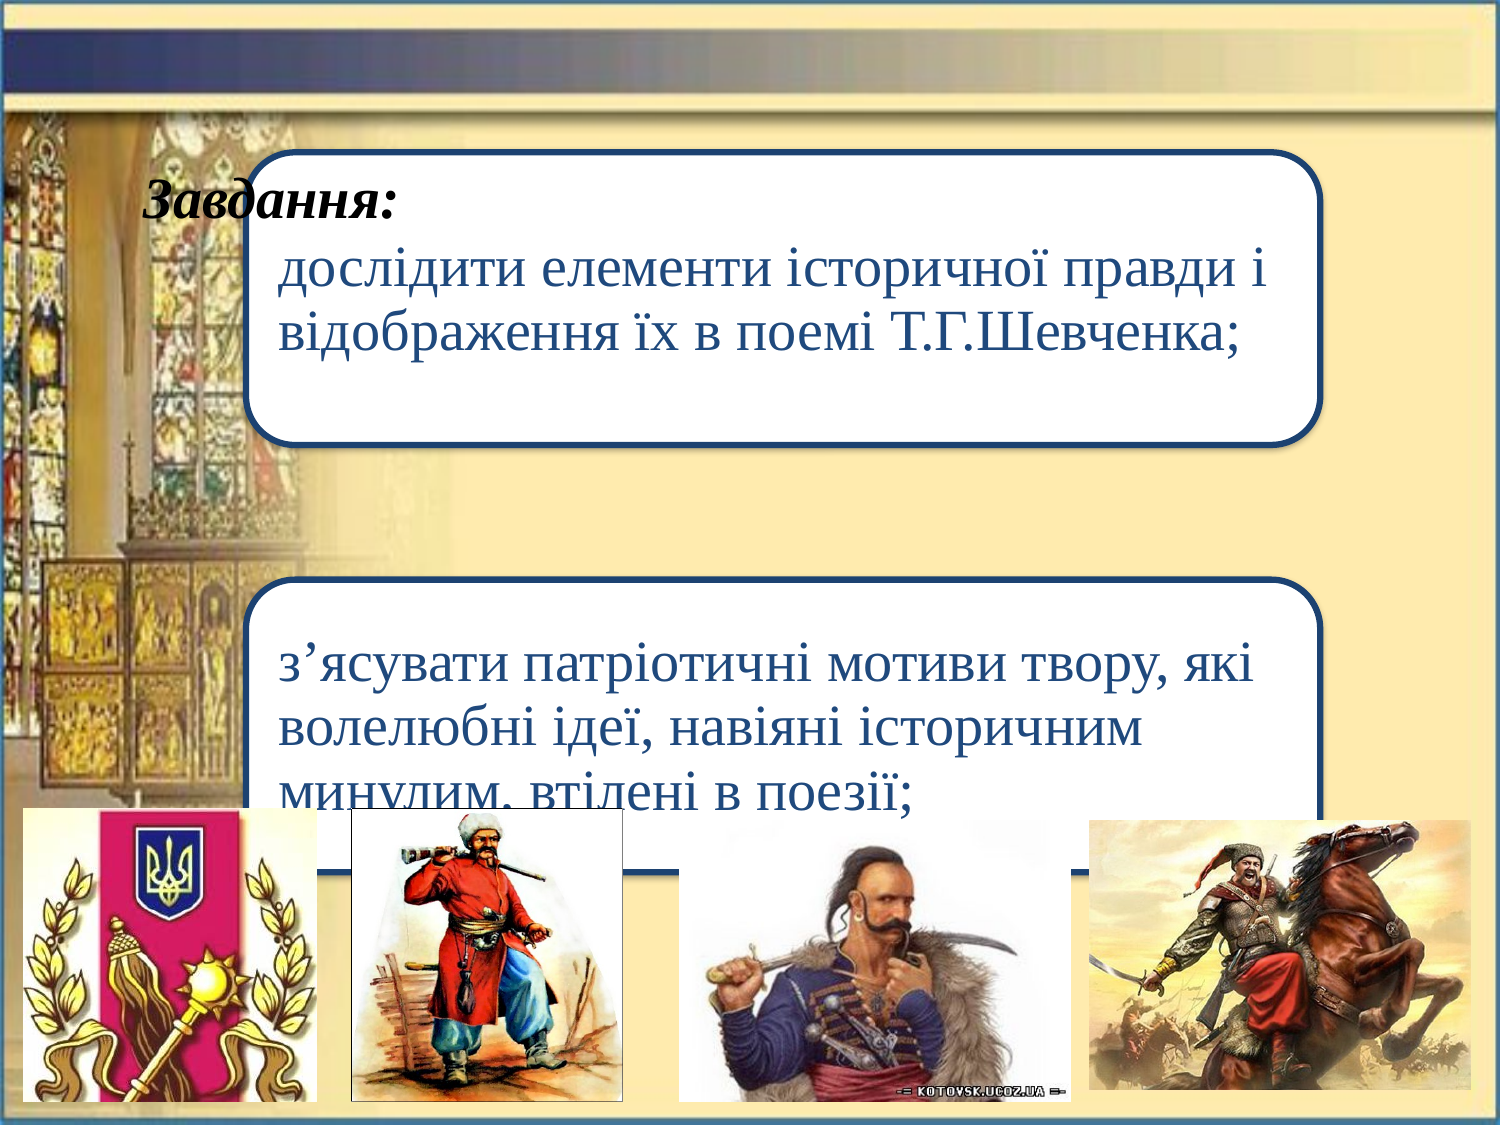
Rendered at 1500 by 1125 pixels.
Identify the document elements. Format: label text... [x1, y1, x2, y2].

picture [0, 0, 1500, 1125]
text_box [245, 152, 1321, 873]
text_box Завдання: [128, 152, 243, 238]
